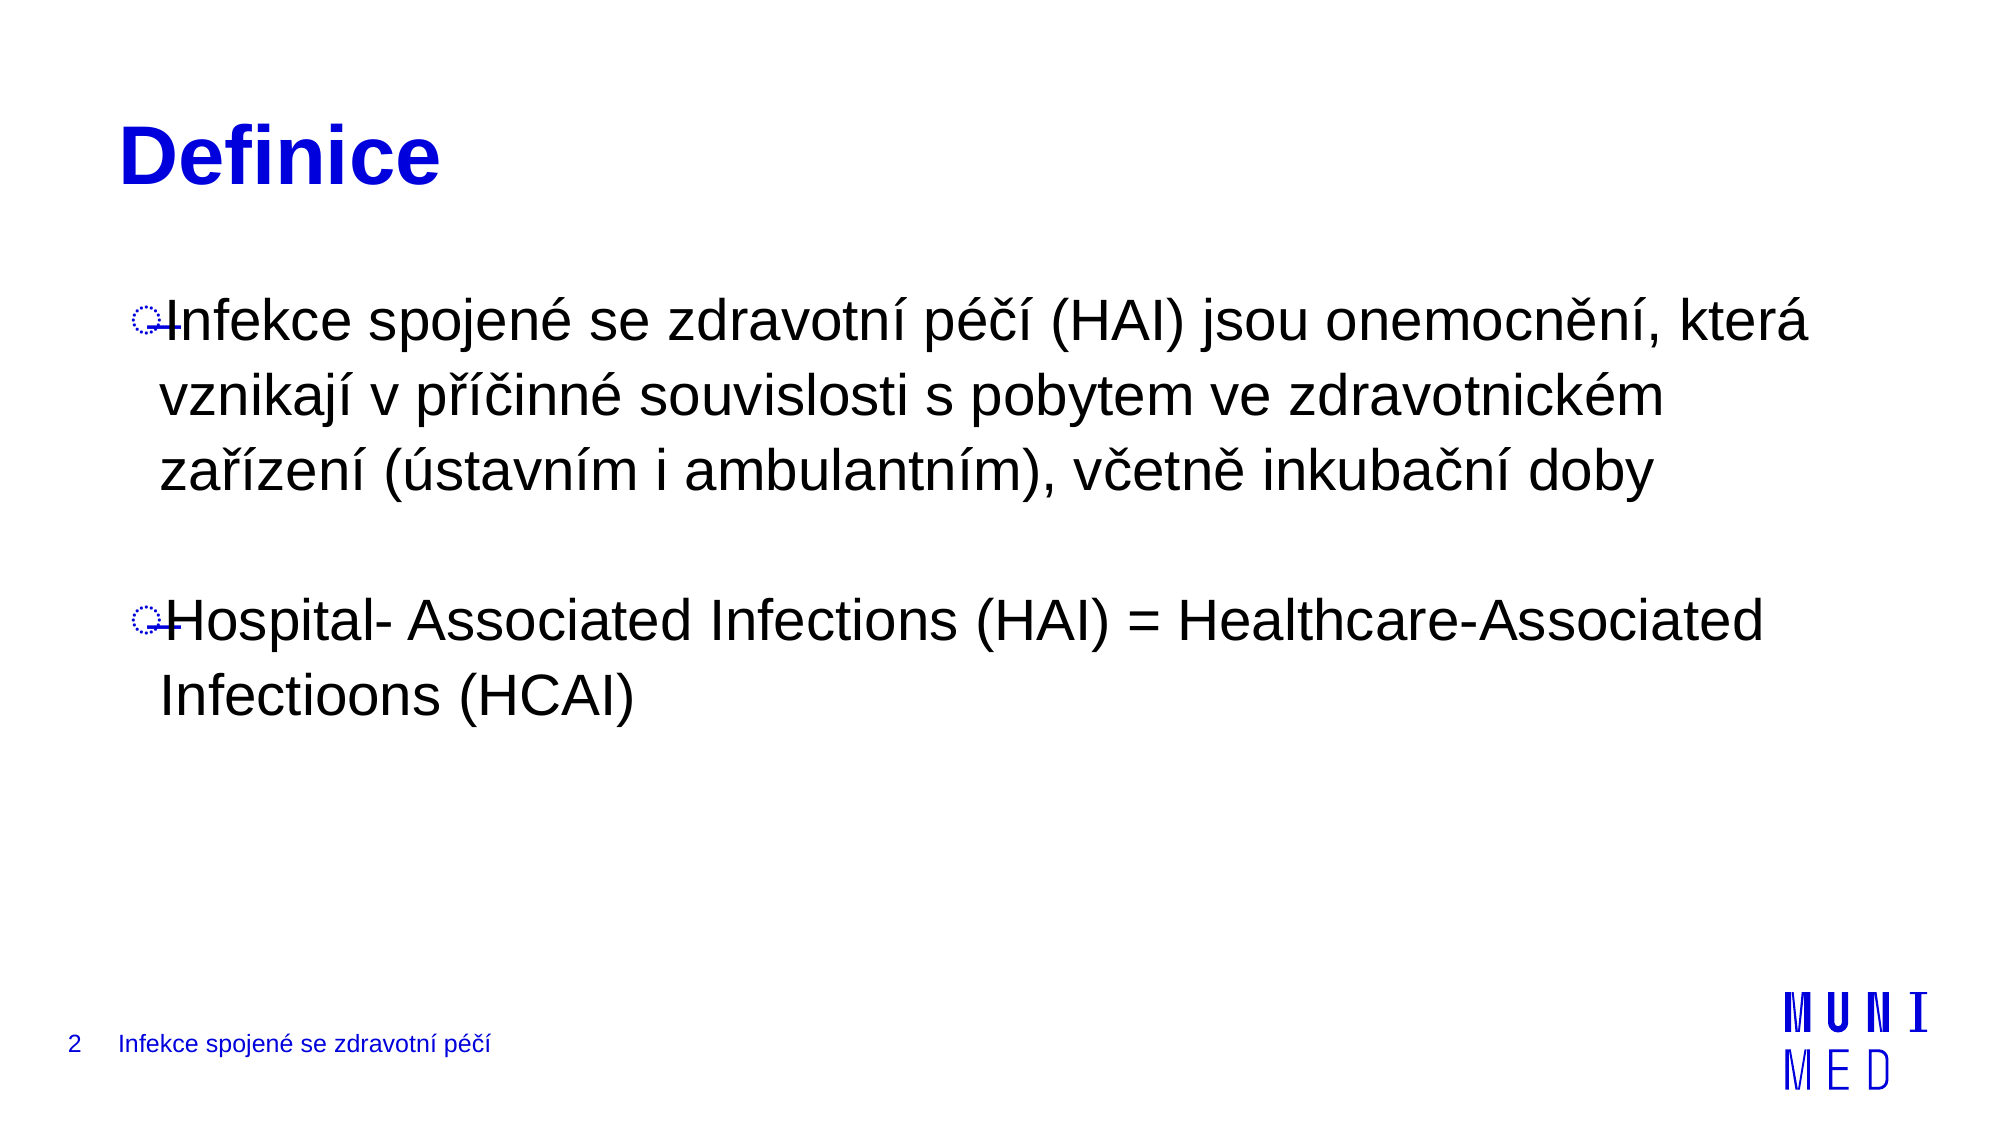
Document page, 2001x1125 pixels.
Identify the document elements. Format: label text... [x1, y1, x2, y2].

title Definice [118, 118, 1883, 193]
list Infekce spojené se zdravotní péčí (HAI) jsou onemocnění, která vznikají v příčinné souvislosti s pobytem ve zdravotnickém zařízení (ústavním i ambulantním), včetně inkubační doby Hospital- Associated Infections (HAI) = Healthcare-Associated Infectioons (HCAI) [118, 277, 1883, 957]
footer Infekce spojené se zdravotní péčí [118, 1021, 1418, 1063]
slide_number 2 [67, 1021, 110, 1063]
